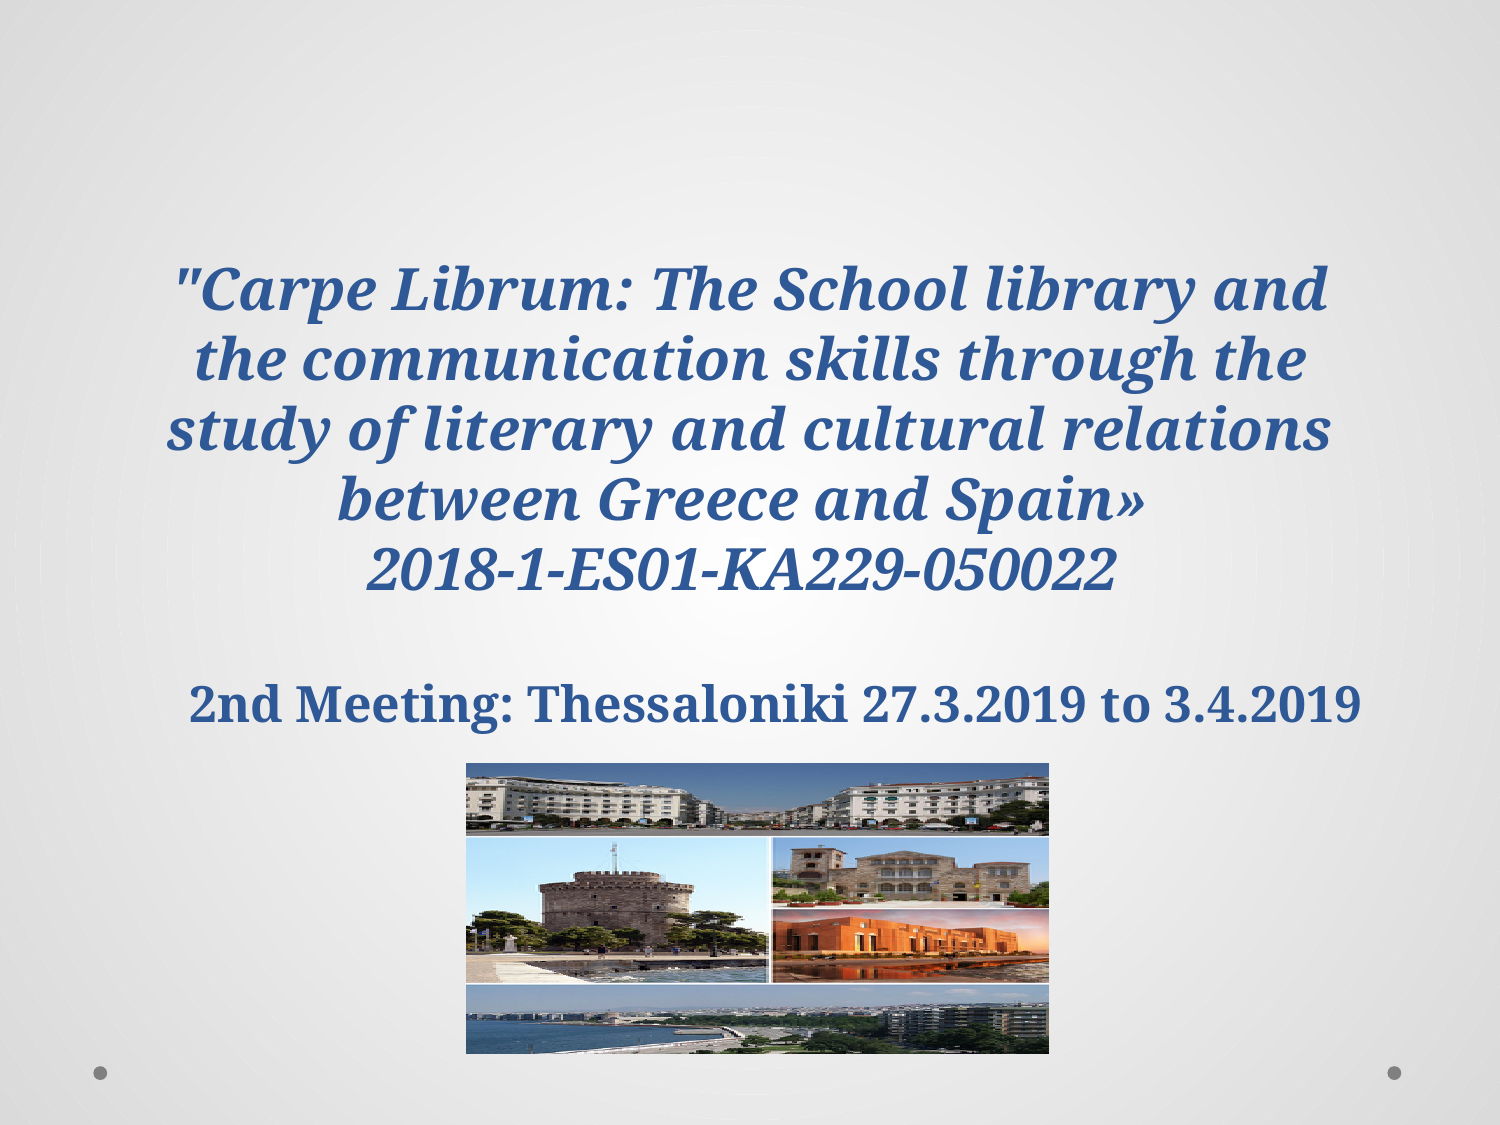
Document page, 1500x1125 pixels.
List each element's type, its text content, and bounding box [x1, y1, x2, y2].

title "Carpe Librum: The School library and the communication skills through the study of literary and cultural relations between Greece and Spain» 2018-1-ES01-KA229-050022 2nd Meeting: Thessaloniki 27.3.2019 to 3.4.2019 [112, 99, 1388, 800]
picture [466, 762, 1050, 1055]
